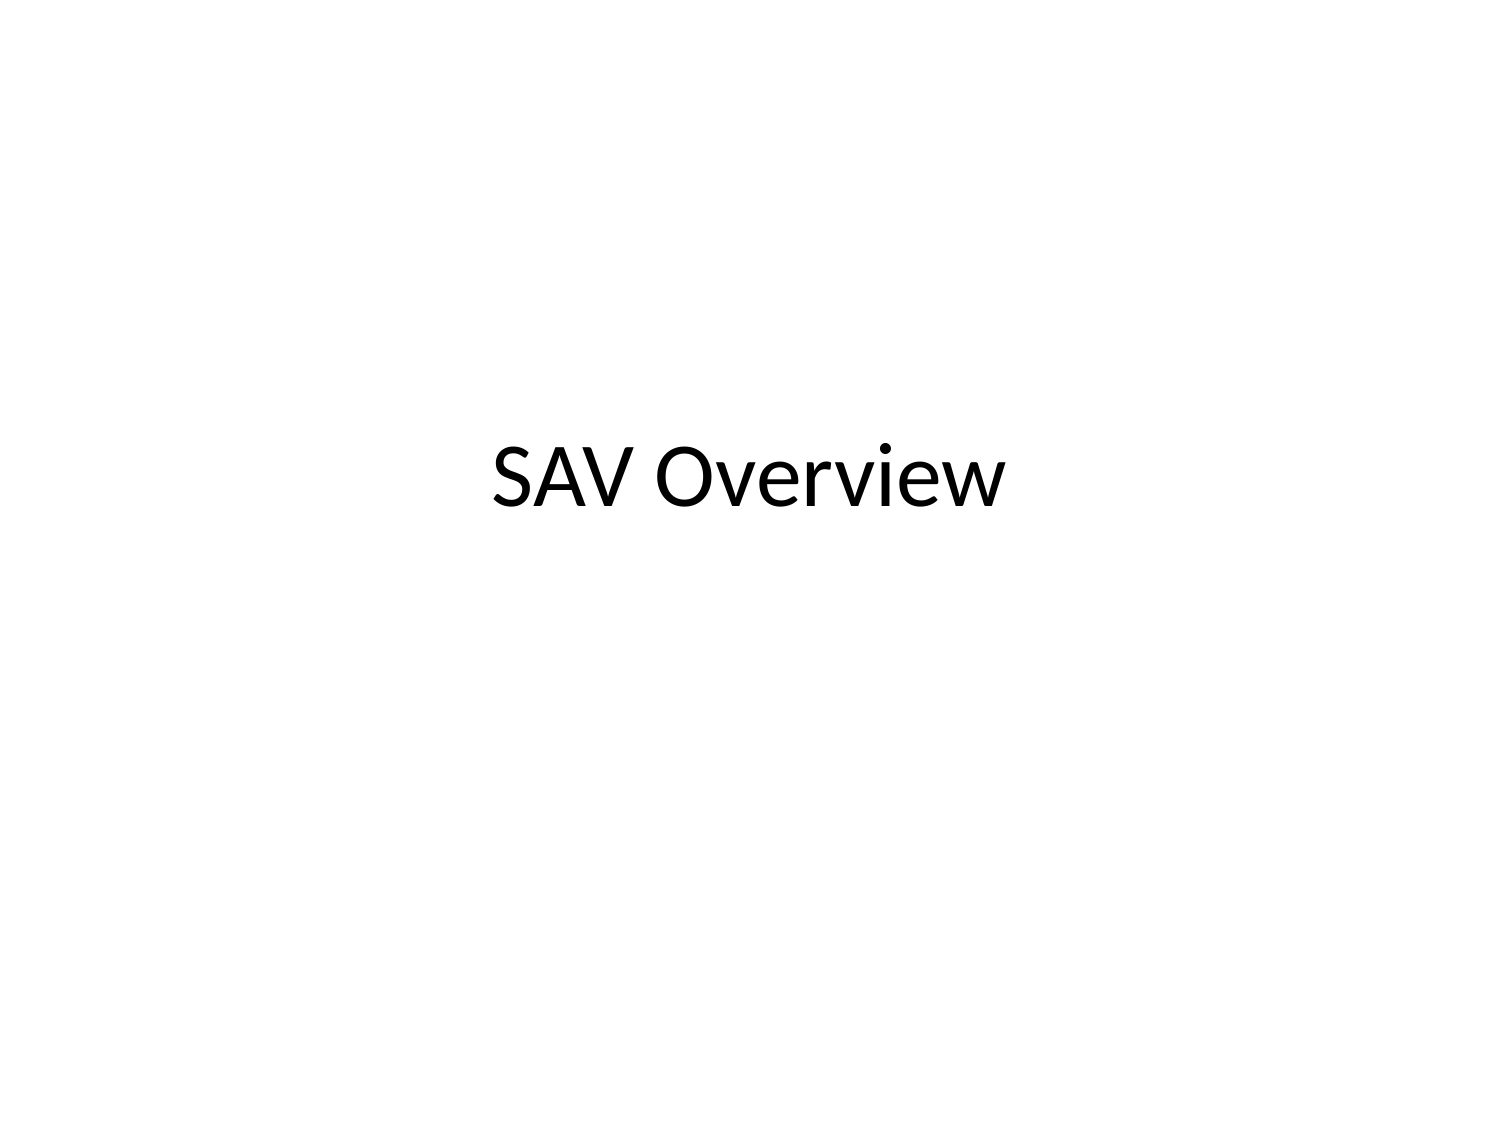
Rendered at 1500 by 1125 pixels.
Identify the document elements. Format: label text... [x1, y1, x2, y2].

title SAV Overview [112, 349, 1388, 591]
